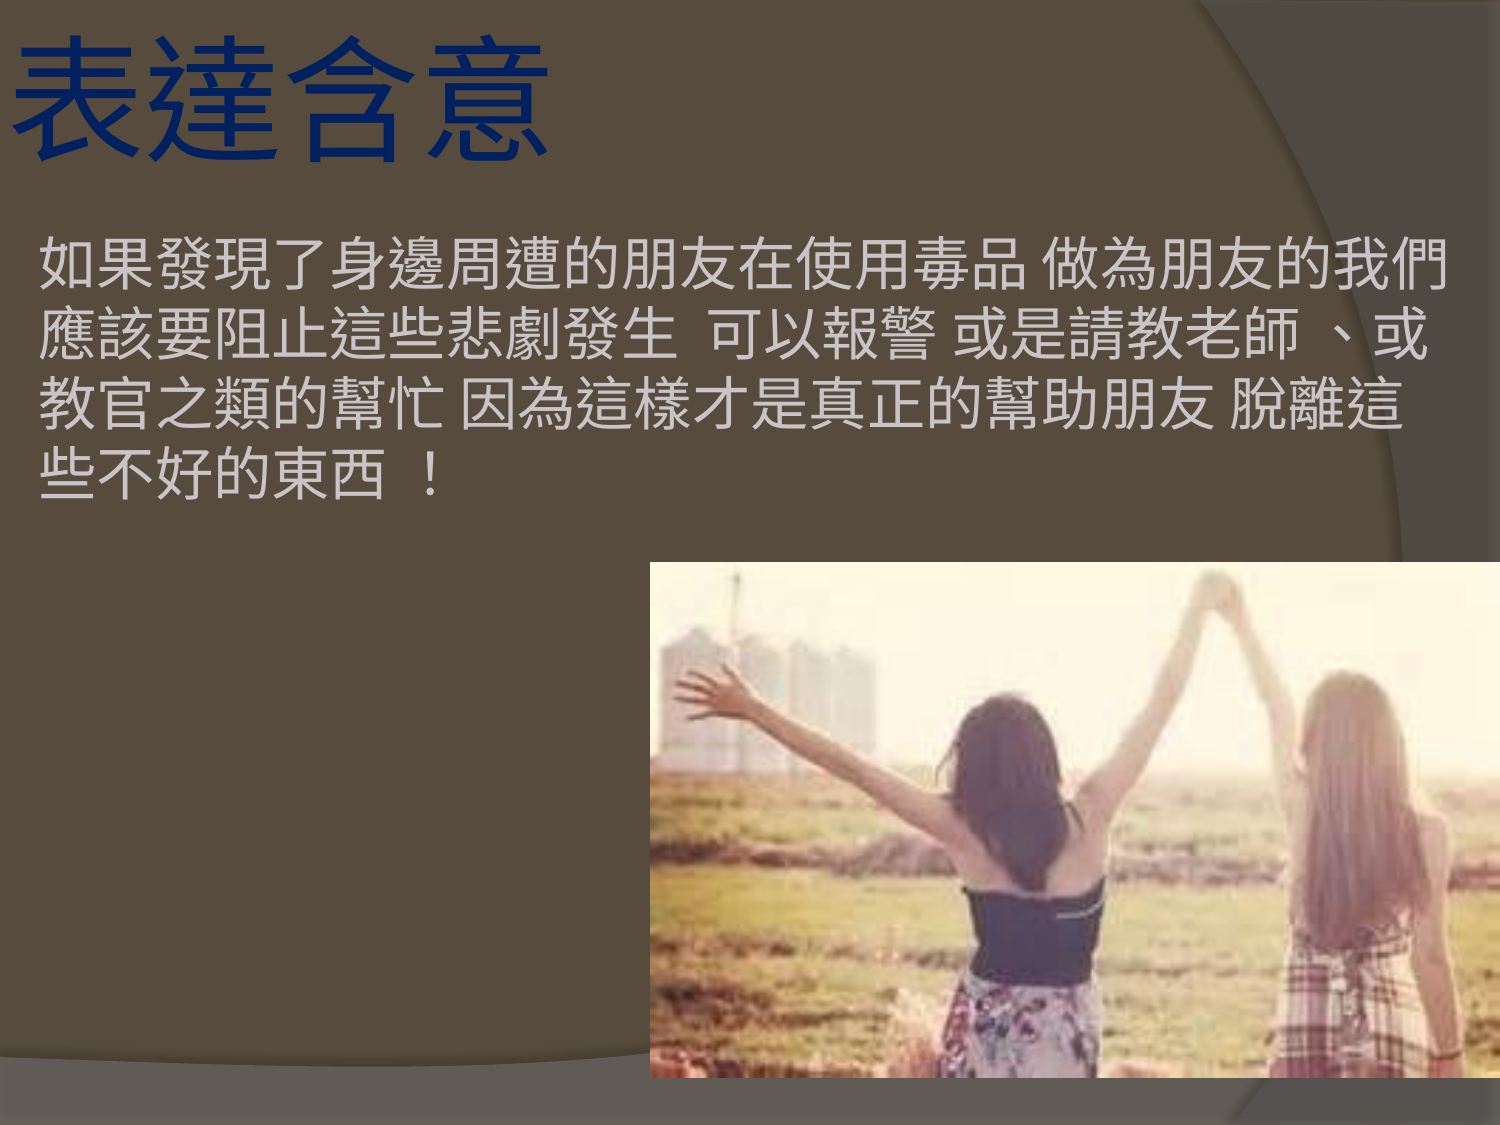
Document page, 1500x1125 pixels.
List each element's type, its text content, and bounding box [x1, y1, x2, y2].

list 如果發現了身邊周遭的朋友在使用毒品 做為朋友的我們應該要阻止這些悲劇發生 可以報警 或是請教老師 、或教官之類的幫忙 因為這樣才是真正的幫助朋友 脫離這些不好的東西 ！ [17, 219, 1471, 1094]
picture [650, 562, 1500, 1078]
title 表達含意 [0, 3, 1225, 191]
